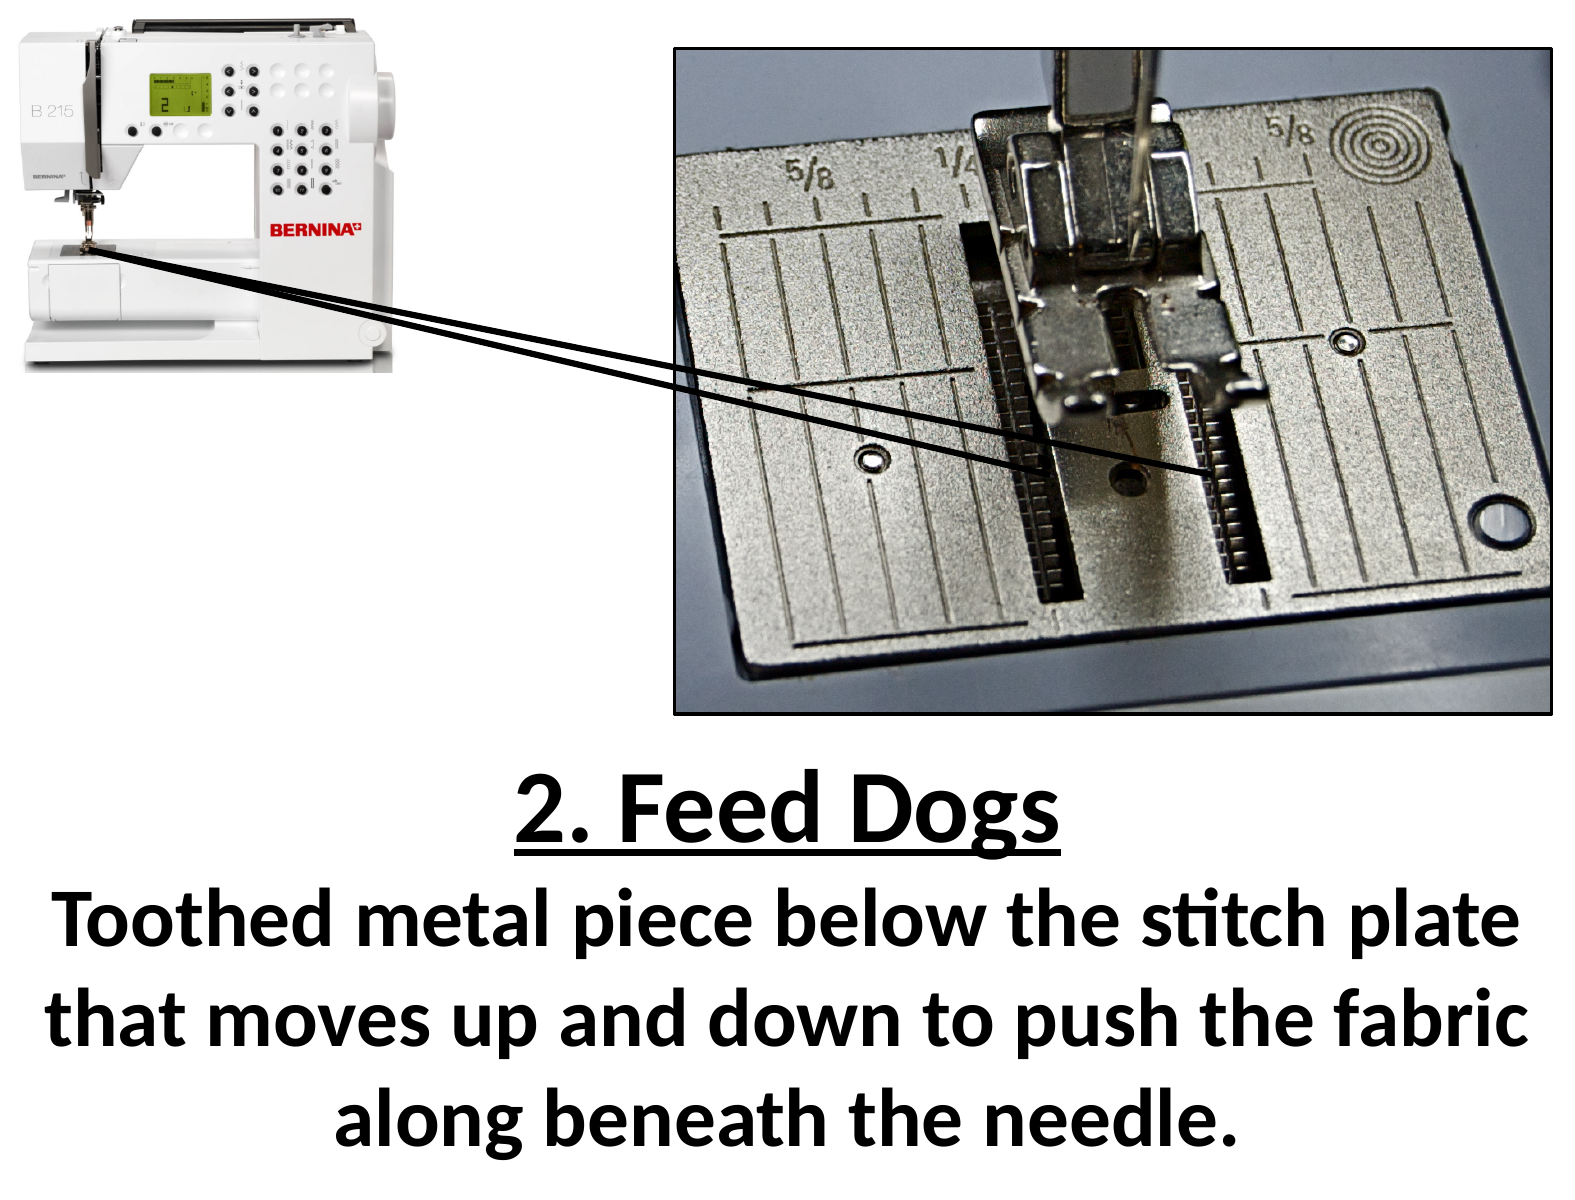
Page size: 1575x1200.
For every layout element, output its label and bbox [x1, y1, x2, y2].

text_box [12, 49, 1563, 1176]
picture [12, 11, 401, 49]
